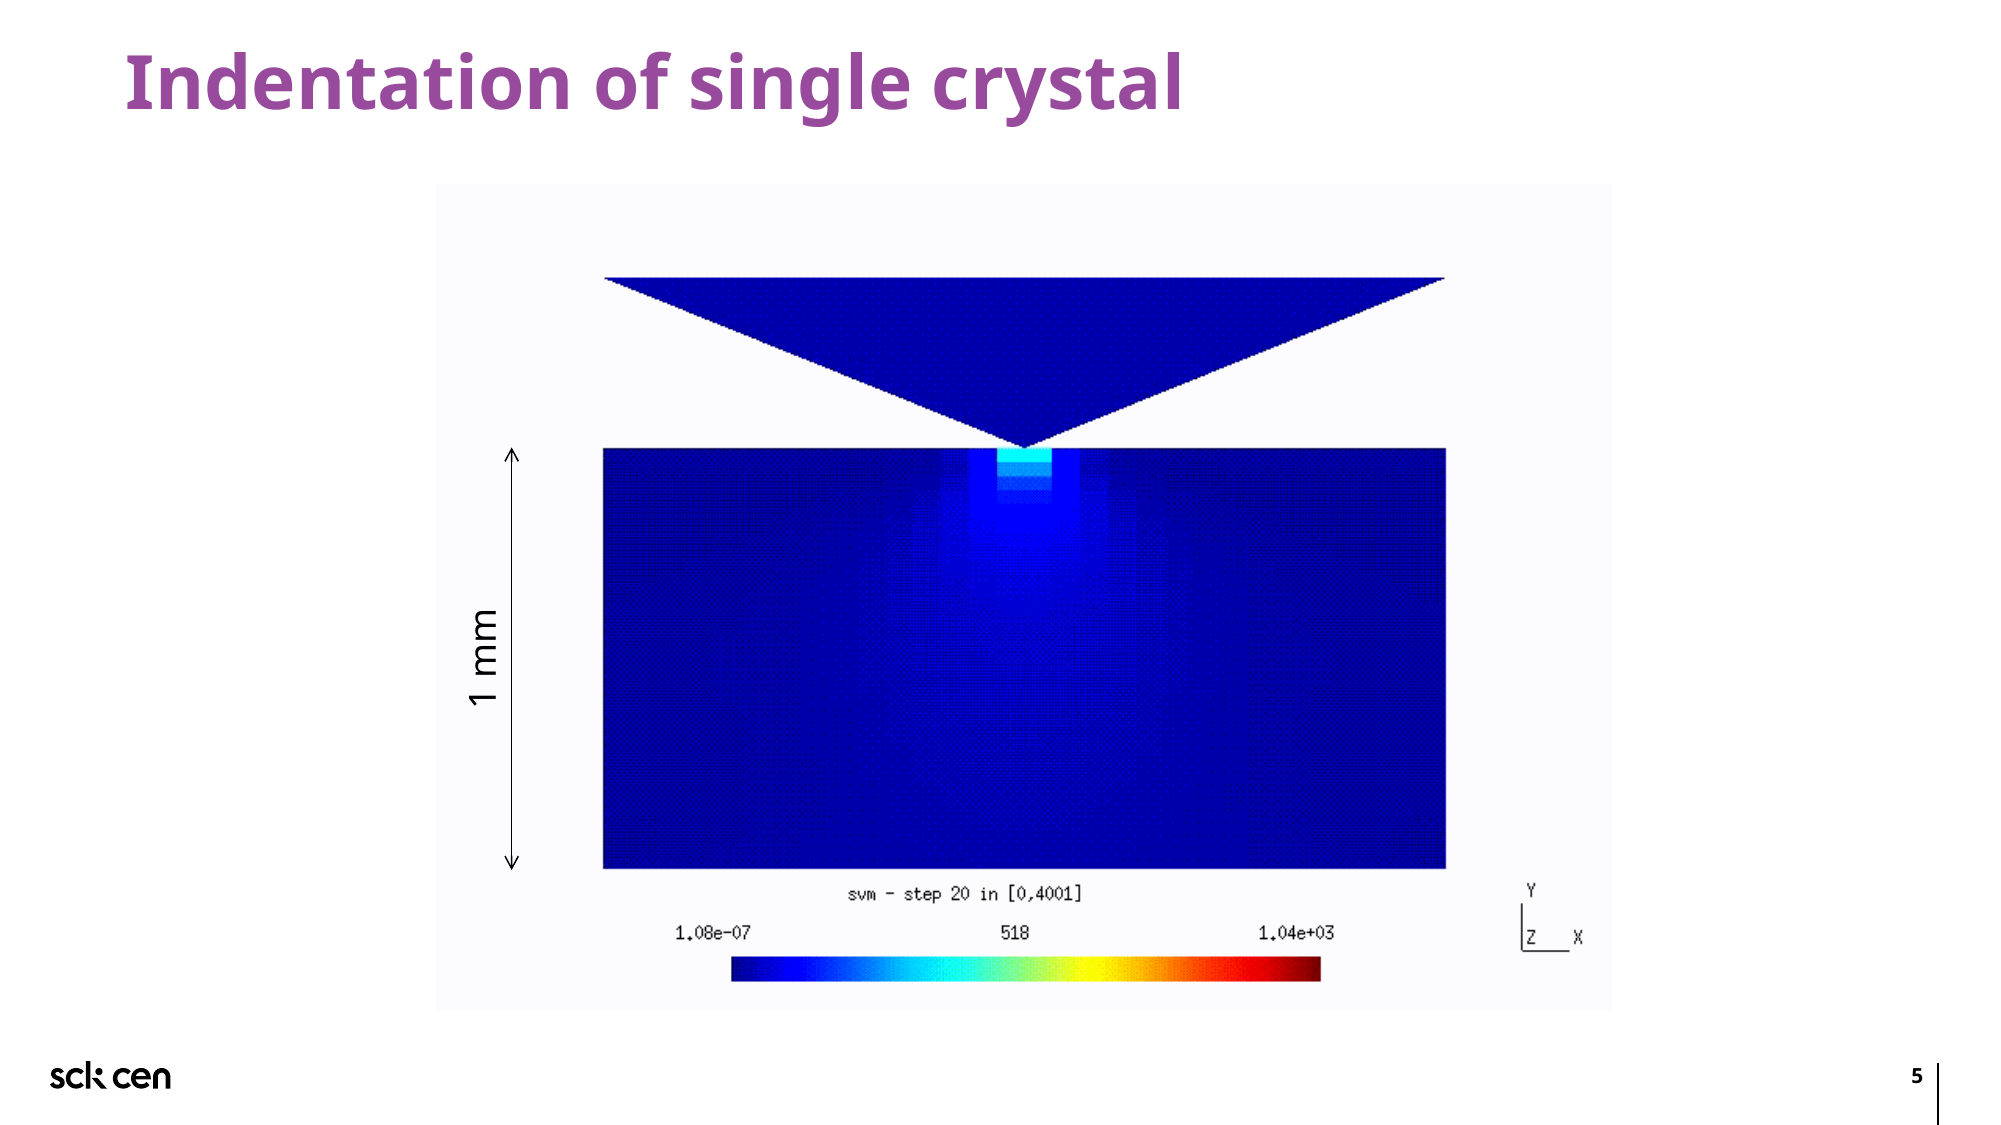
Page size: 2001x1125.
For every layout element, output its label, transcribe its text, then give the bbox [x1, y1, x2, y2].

picture [436, 184, 1612, 1010]
title Indentation of single crystal [125, 44, 1924, 131]
slide_number 5 [1473, 1062, 1924, 1101]
